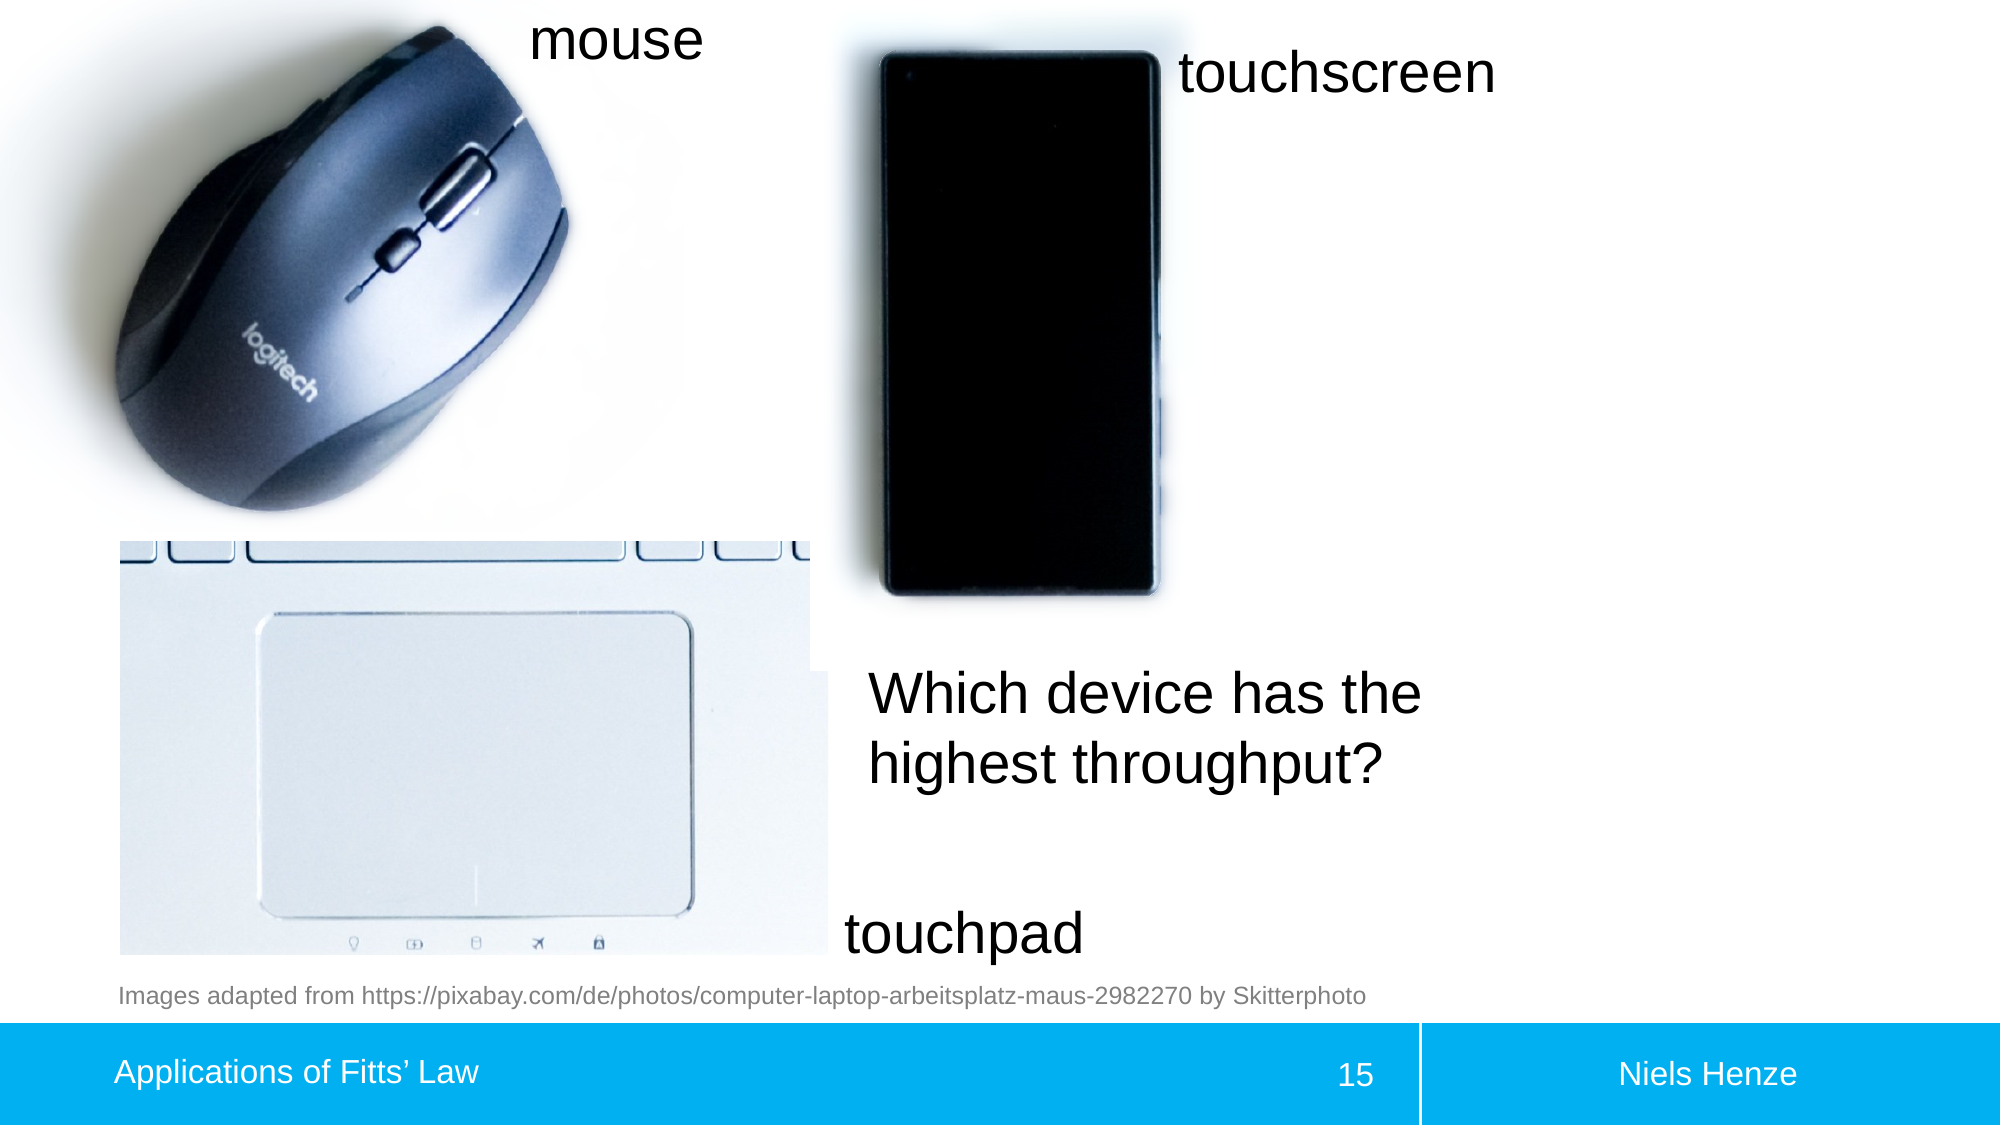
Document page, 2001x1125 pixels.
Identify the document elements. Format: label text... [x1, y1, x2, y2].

list Applications of Fitts’ Law [114, 1042, 1035, 1103]
text_box Which device has the highest throughput? [1102, 671, 1468, 803]
text_box Images adapted from https://pixabay.com/de/photos/computer-laptop-arbeitsplatz-maus-2982270 by Skitterphoto [0, 964, 2000, 1026]
slide_number 15 [1260, 1043, 1390, 1104]
footer Niels Henze [1442, 1042, 1975, 1102]
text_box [120, 541, 1102, 974]
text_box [0, 0, 722, 552]
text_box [810, 0, 1514, 671]
